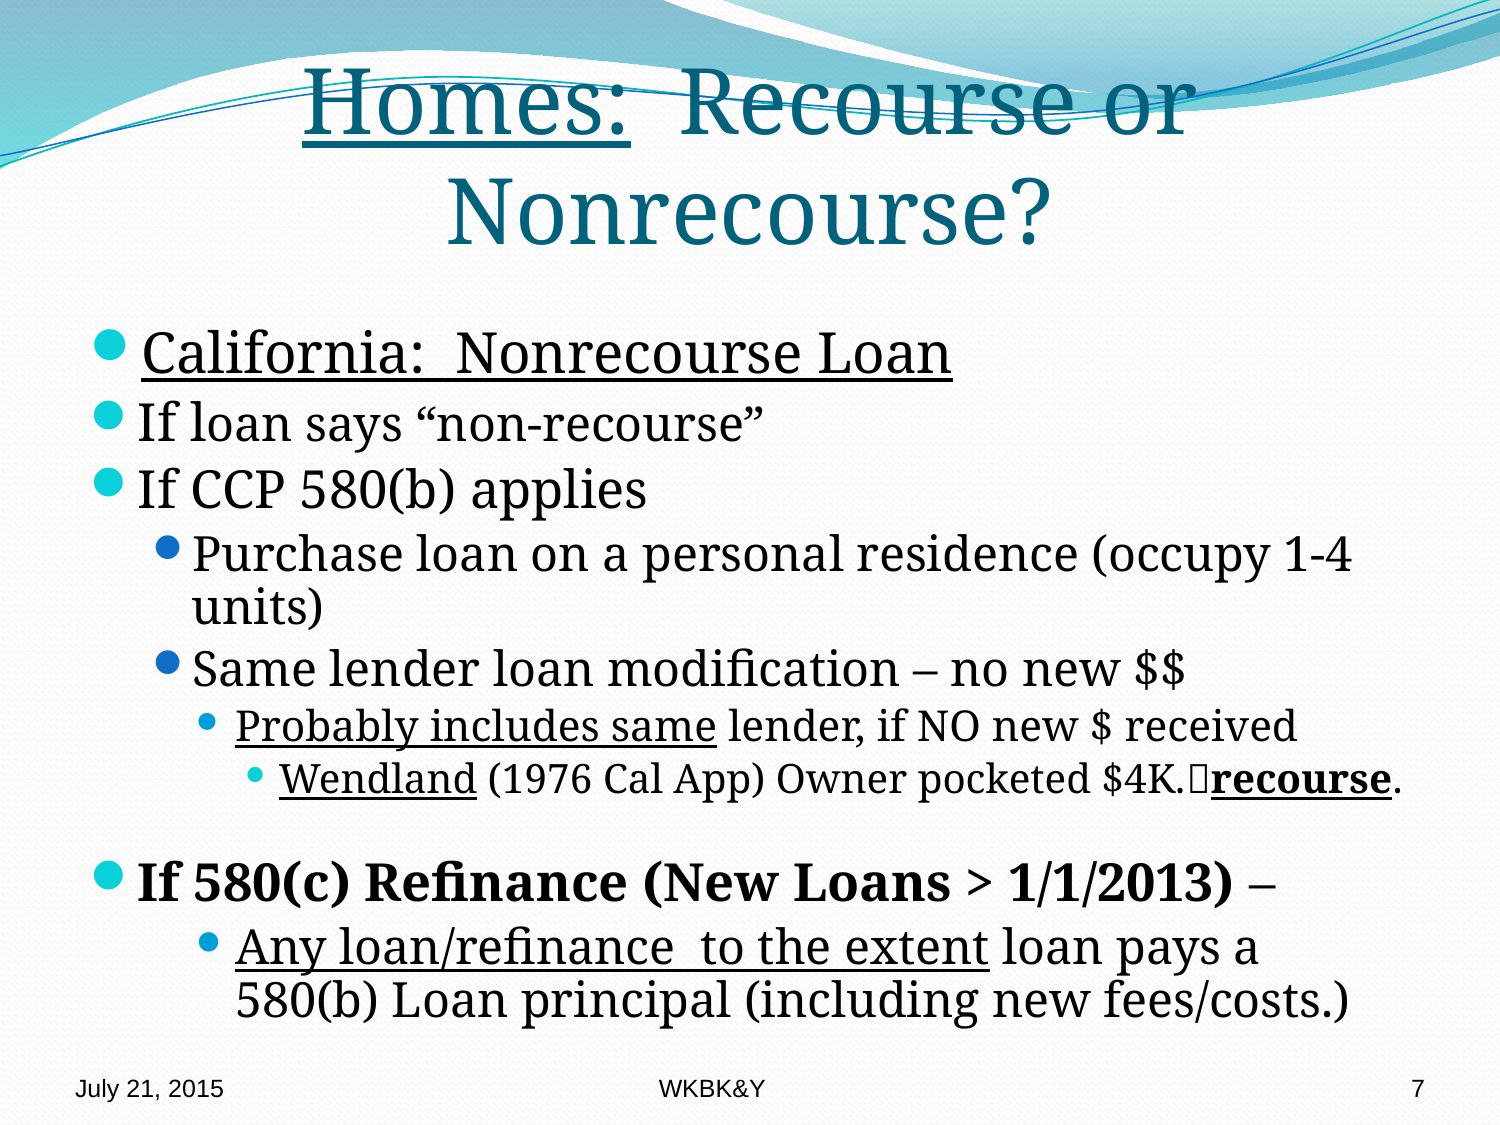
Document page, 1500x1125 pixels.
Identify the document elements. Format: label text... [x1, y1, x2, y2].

title Homes: Recourse or Nonrecourse? [50, 75, 1450, 263]
slide_number 7 [1299, 1042, 1425, 1103]
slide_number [75, 1042, 425, 1103]
footer WKBK&Y [437, 1042, 988, 1103]
list California: Nonrecourse Loan If loan says “non-recourse” If CCP 580(b) applies Purchase loan on a personal residence (occupy 1-4 units) Same lender loan modification – no new $$ Probably includes same lender, if NO new $ received Wendland (1976 Cal App) Owner pocketed $4K.recourse. If 580(c) Refinance (New Loans > 1/1/2013) – Any loan/refinance to the extent loan pays a 580(b) Loan principal (including new fees/costs.) [75, 317, 1425, 1038]
